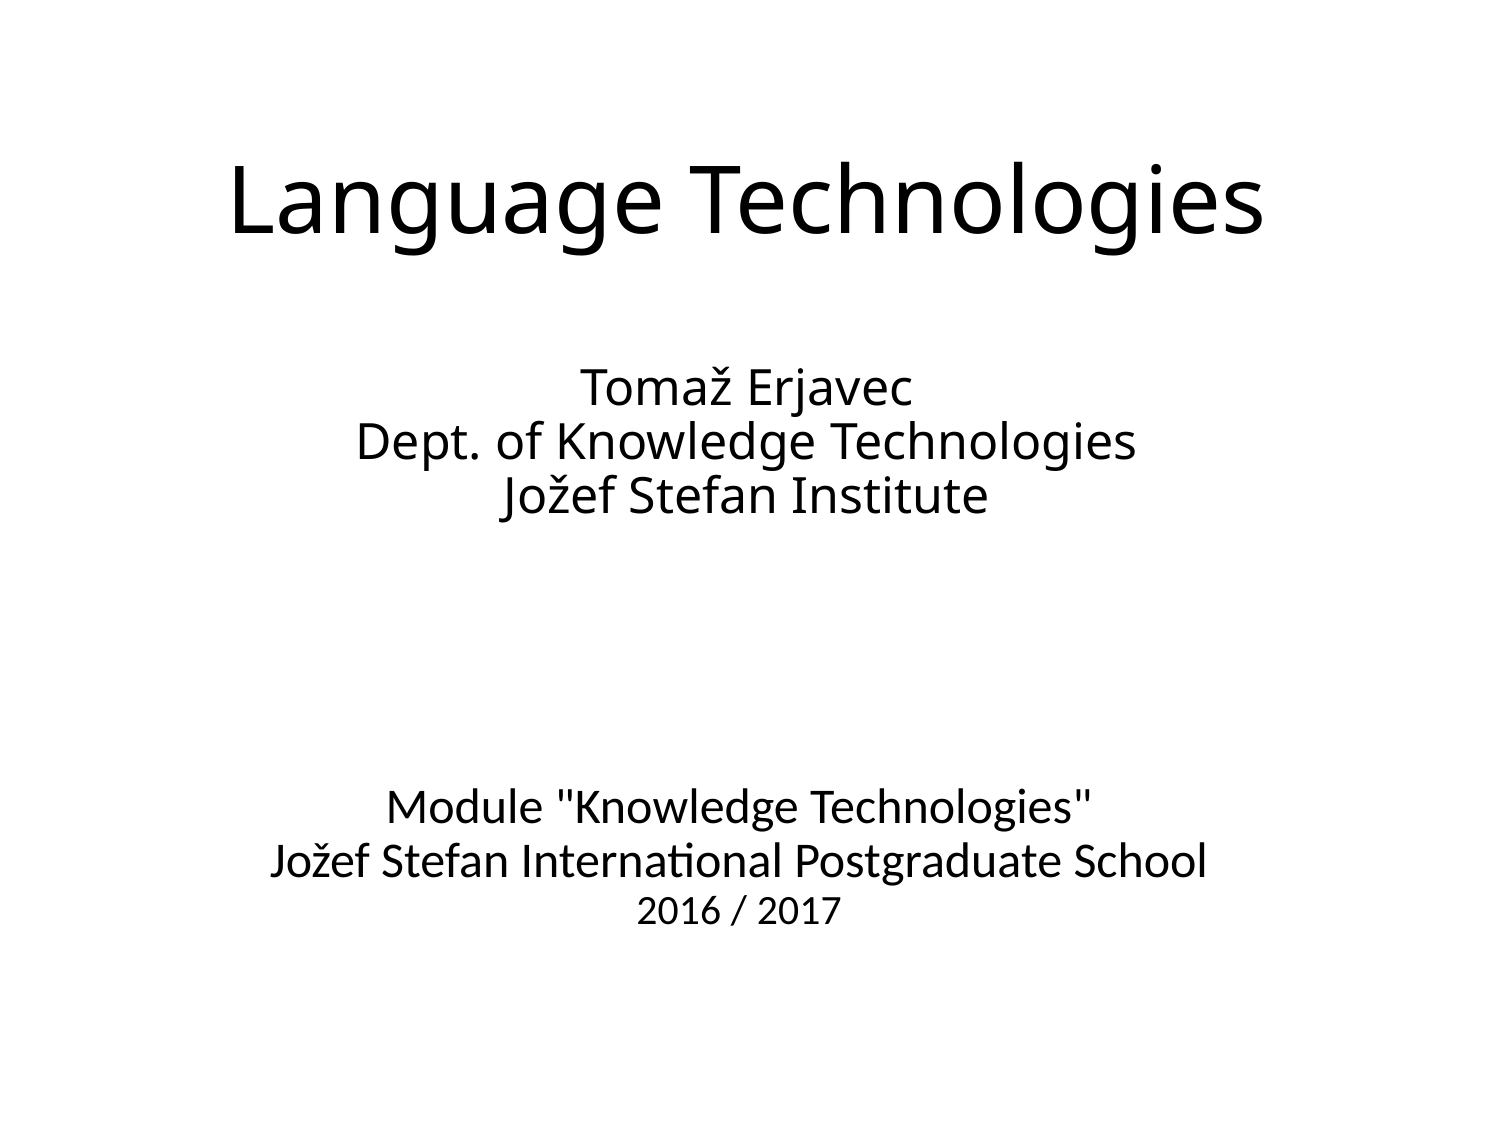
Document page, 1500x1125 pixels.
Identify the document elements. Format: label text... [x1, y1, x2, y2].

subtitle Module "Knowledge Technologies" Jožef Stefan International Postgraduate School 2016 / 2017 [88, 773, 1390, 961]
title Language Technologies Tomaž Erjavec Dept. of Knowledge Technologies Jožef Stefan Institute [88, 72, 1406, 592]
text_box [102, 629, 1408, 924]
